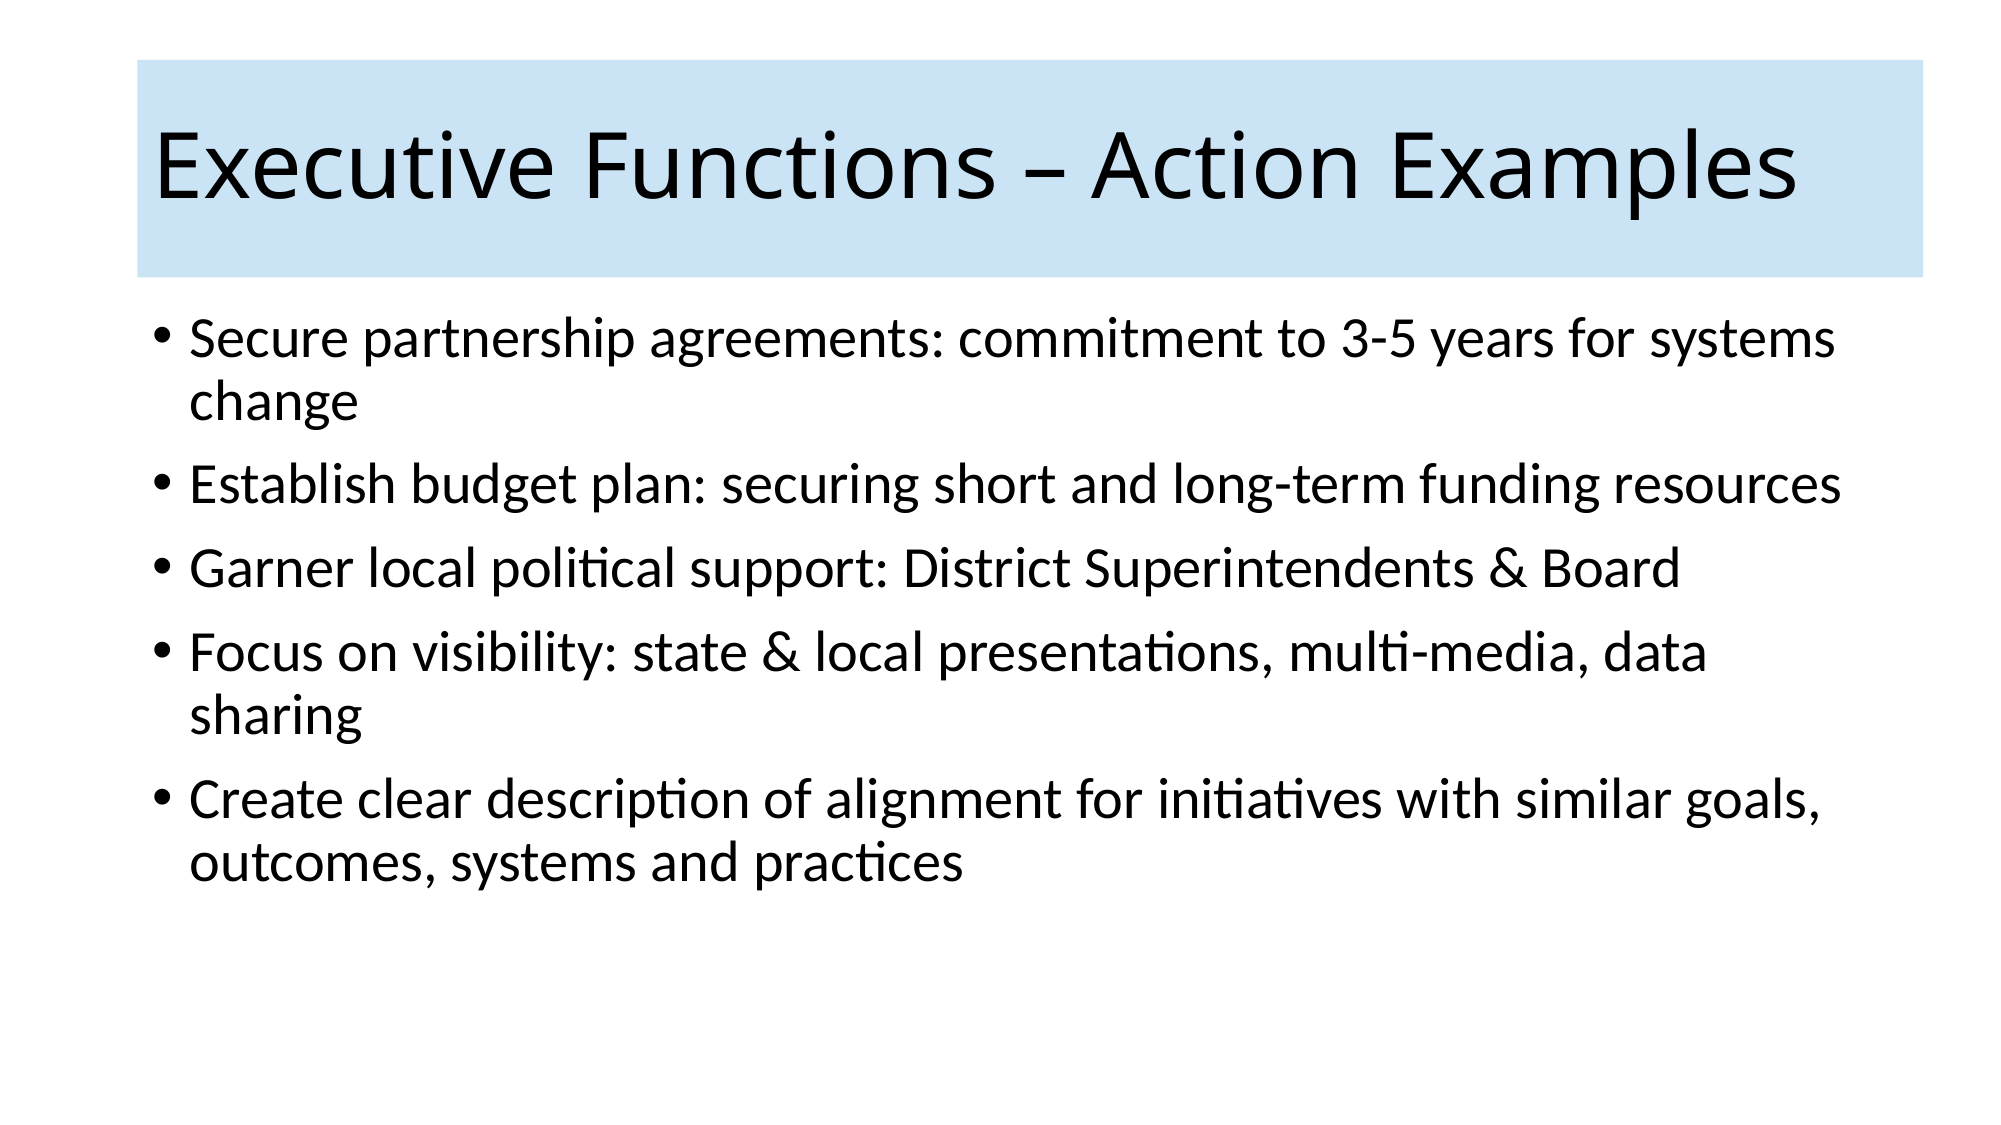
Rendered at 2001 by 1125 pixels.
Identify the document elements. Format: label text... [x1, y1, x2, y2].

list Secure partnership agreements: commitment to 3-5 years for systems change Establish budget plan: securing short and long-term funding resources Garner local political support: District Superintendents & Board Focus on visibility: state & local presentations, multi-media, data sharing Create clear description of alignment for initiatives with similar goals, outcomes, systems and practices [137, 299, 1863, 1014]
title Executive Functions – Action Examples [137, 59, 1924, 278]
